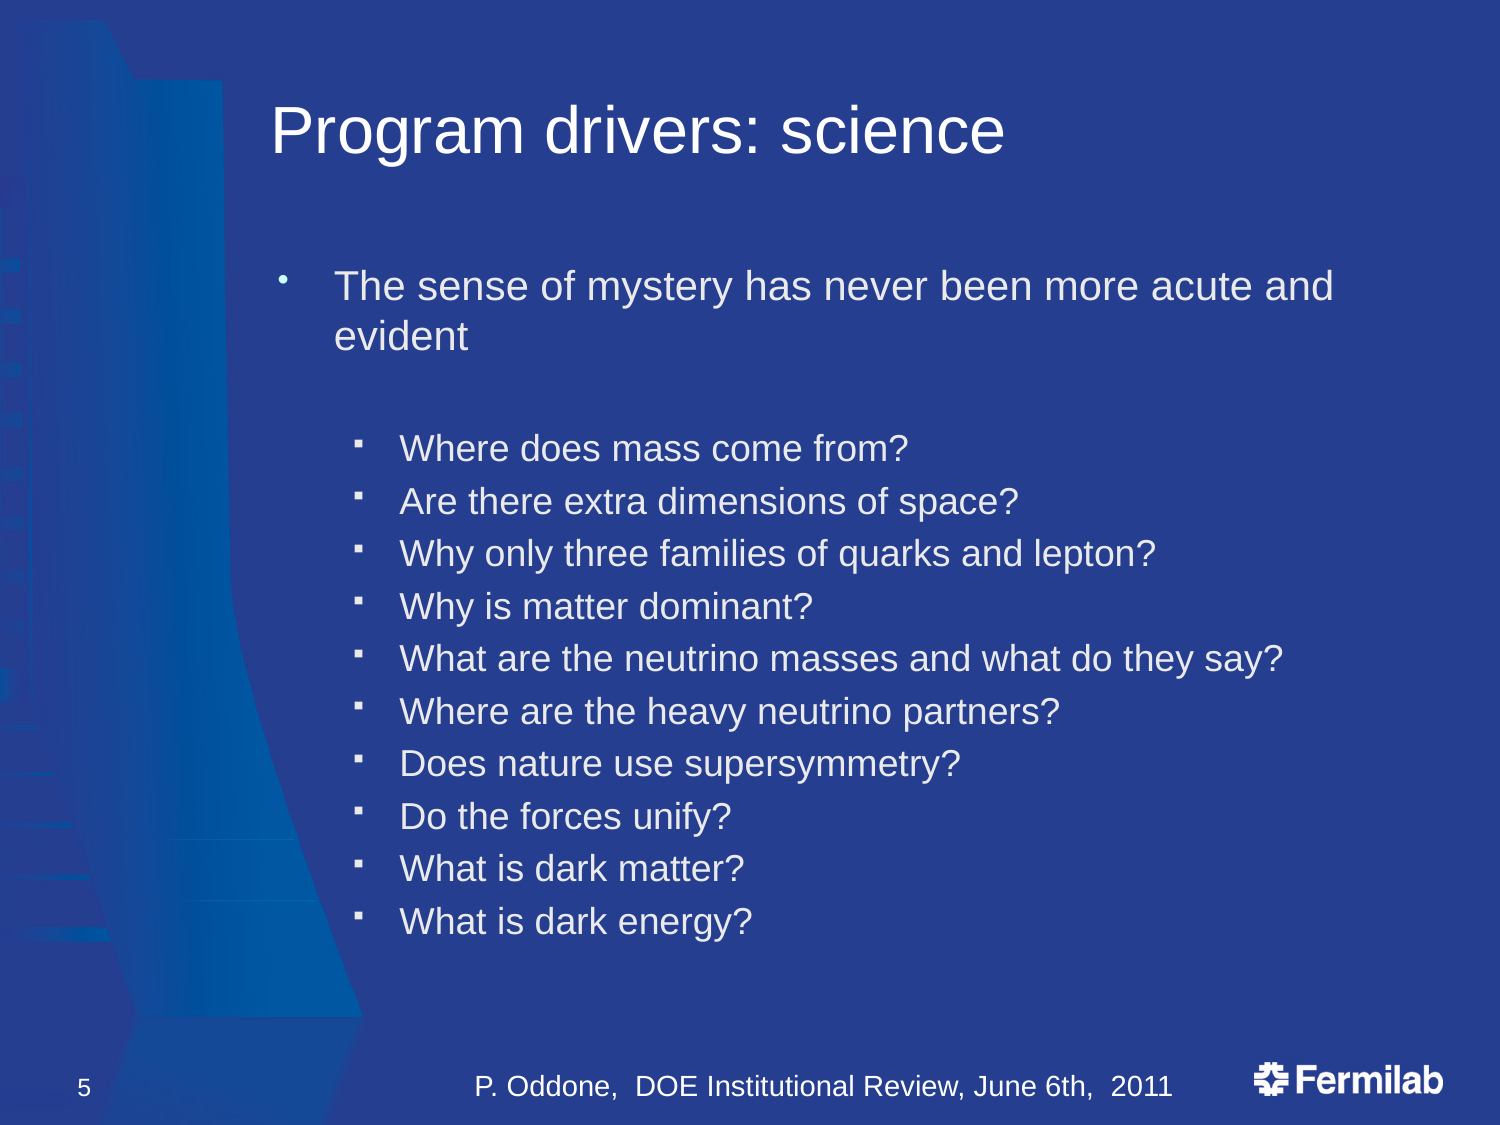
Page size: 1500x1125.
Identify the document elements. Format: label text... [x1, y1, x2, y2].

list The sense of mystery has never been more acute and evident Where does mass come from? Are there extra dimensions of space? Why only three families of quarks and lepton? Why is matter dominant? What are the neutrino masses and what do they say? Where are the heavy neutrino partners? Does nature use supersymmetry? Do the forces unify? What is dark matter? What is dark energy? [262, 250, 1388, 927]
slide_number 5 [62, 1034, 376, 1110]
title Program drivers: science [255, 33, 1381, 222]
picture [0, 0, 1500, 1125]
footer P. Oddone, DOE Institutional Review, June 6th, 2011 [459, 1034, 1238, 1110]
